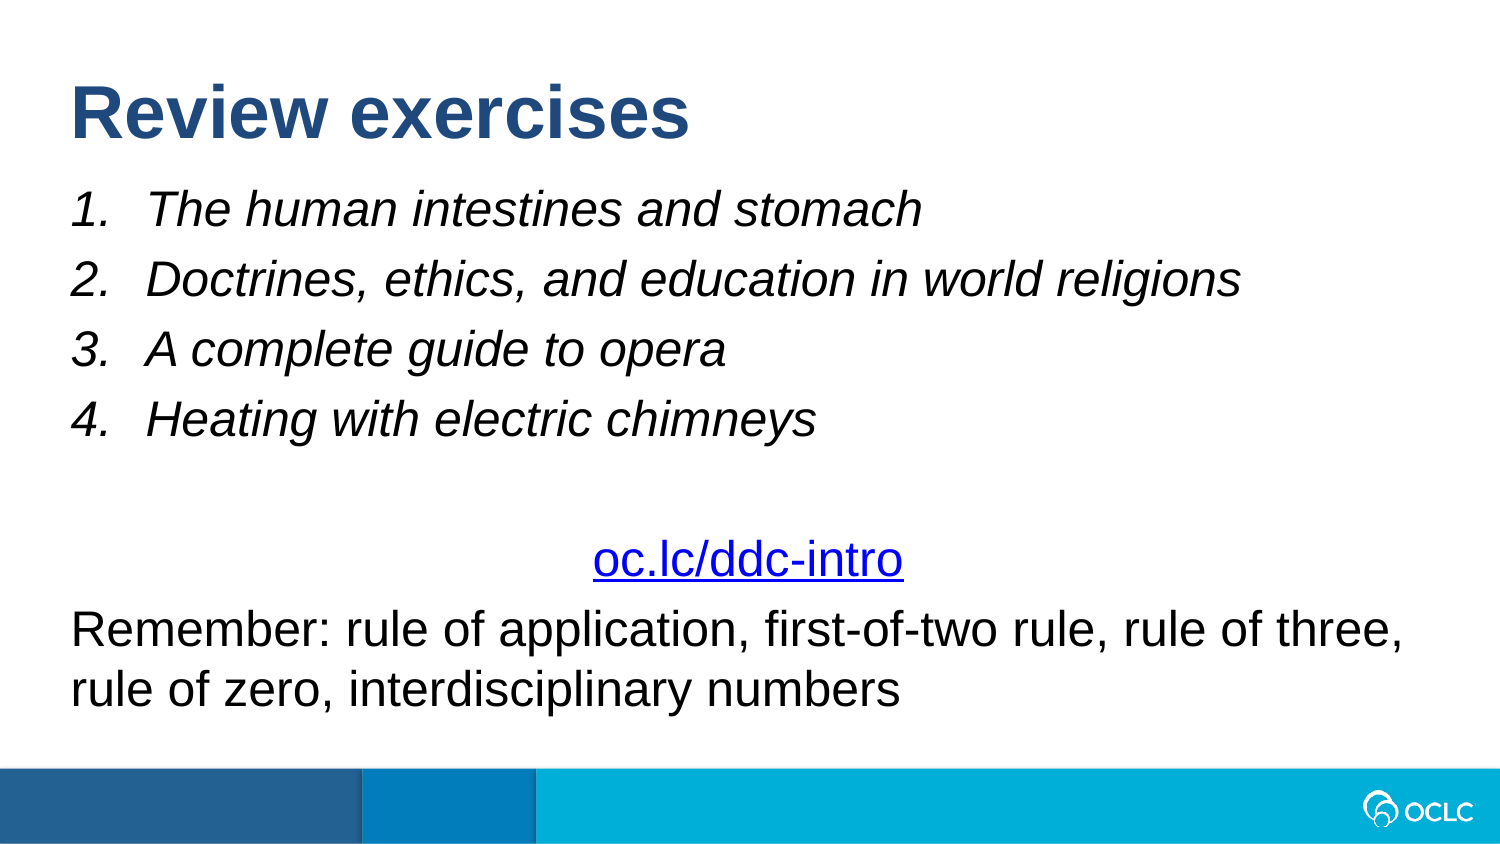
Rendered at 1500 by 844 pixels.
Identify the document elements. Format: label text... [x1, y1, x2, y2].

list Review exercises [55, 56, 1441, 168]
list The human intestines and stomach Doctrines, ethics, and education in world religions A complete guide to opera Heating with electric chimneys oc.lc/ddc-intro Remember: rule of application, first-of-two rule, rule of three, rule of zero, interdisciplinary numbers [55, 168, 1441, 720]
